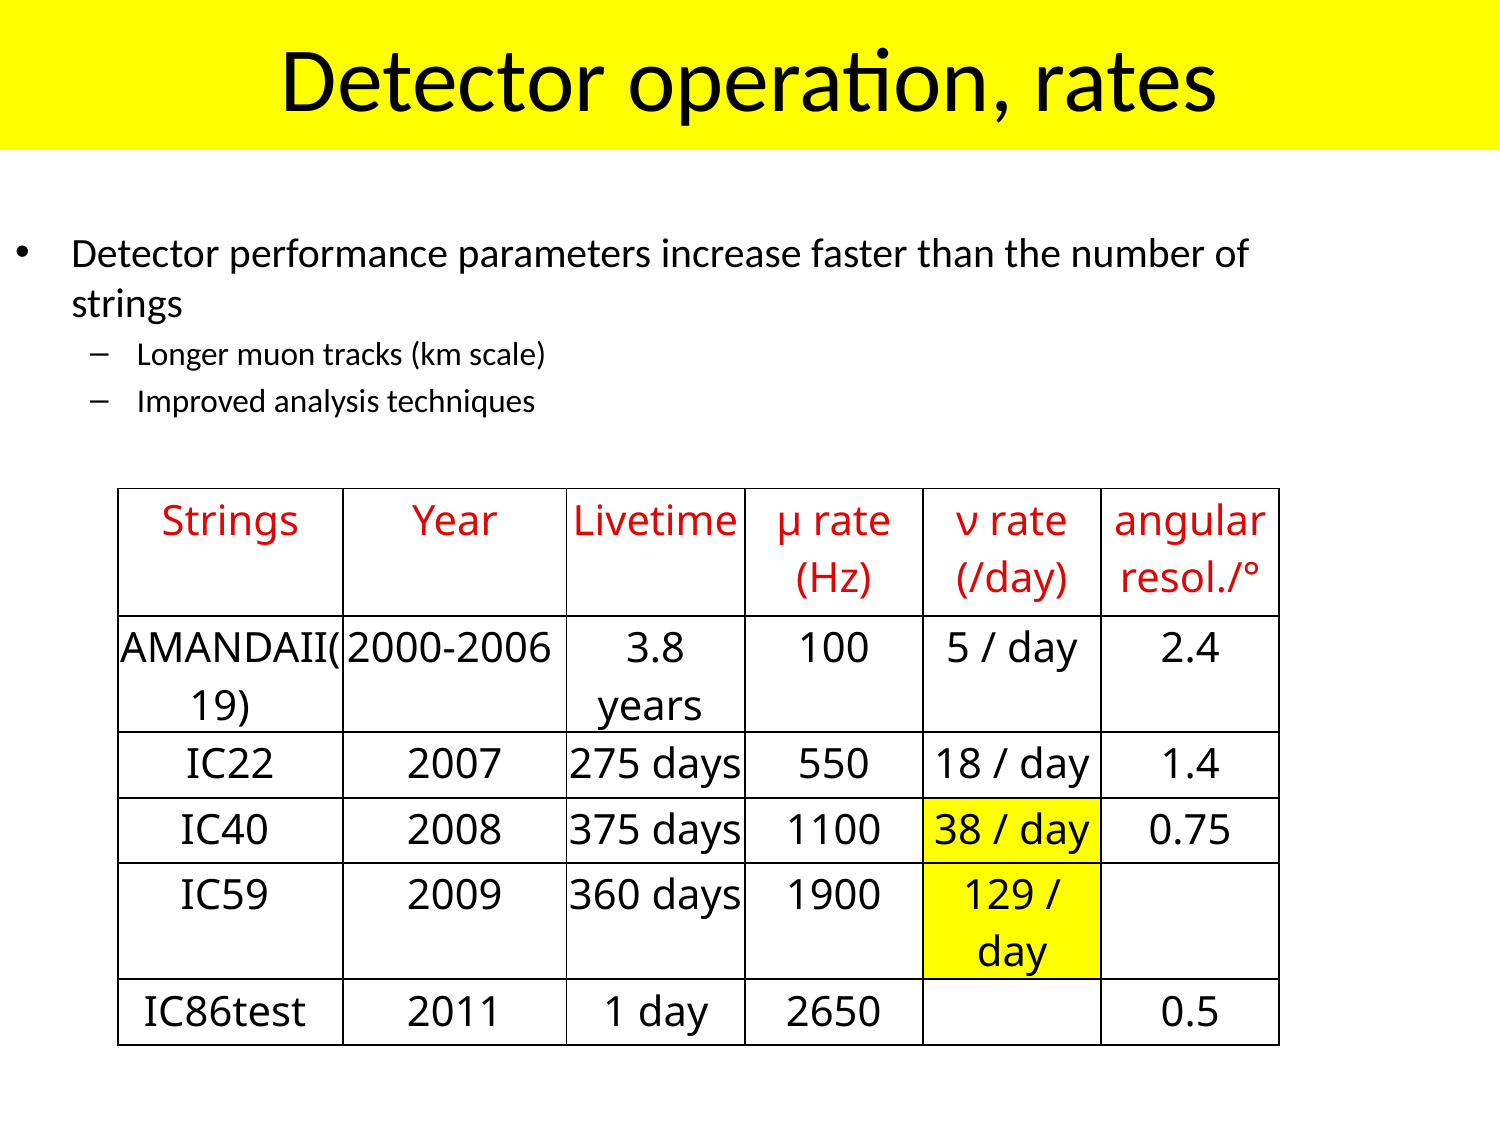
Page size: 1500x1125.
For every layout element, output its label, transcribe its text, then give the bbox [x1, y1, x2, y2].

table_cell 0.5 [1102, 980, 1278, 1044]
table_cell 1 day [567, 980, 744, 1044]
table_cell 5 / day [924, 617, 1100, 731]
table_cell 2.4 [1102, 617, 1278, 731]
table_cell 2650 [746, 980, 922, 1044]
table_cell 2000-2006 [344, 617, 566, 731]
table_header Strings [119, 489, 342, 615]
table_cell IC22 [119, 733, 342, 797]
table_cell 275 days [567, 733, 744, 797]
table_cell 38 / day [924, 799, 1100, 862]
table_cell IC86test [119, 980, 342, 1044]
table_header angular resol./° [1102, 489, 1278, 615]
table_header Year [344, 489, 566, 615]
table_cell 129 / day [924, 864, 1100, 978]
list Detector performance parameters increase faster than the number of strings Longer muon tracks (km scale) Improved analysis techniques [0, 149, 1280, 843]
table_cell [1102, 864, 1278, 978]
table_cell AMANDAII(19) [119, 617, 342, 731]
title Detector operation, rates [0, 0, 1500, 150]
table_cell 2011 [344, 980, 566, 1044]
table_cell 1900 [746, 864, 922, 978]
table_cell 375 days [567, 799, 744, 862]
table_cell 2007 [344, 733, 566, 797]
table_cell 1.4 [1102, 733, 1278, 797]
table_cell 100 [746, 617, 922, 731]
table_cell IC40 [119, 799, 342, 862]
table_header Livetime [567, 489, 744, 615]
table_cell 360 days [567, 864, 744, 978]
table_header ν rate (/day) [924, 489, 1100, 615]
table_cell 1100 [746, 799, 922, 862]
table_cell IC59 [119, 864, 342, 978]
table_cell 2008 [344, 799, 566, 862]
table_cell 550 [746, 733, 922, 797]
table_cell [924, 980, 1100, 1044]
table_cell 0.75 [1102, 799, 1278, 862]
table_cell 18 / day [924, 733, 1100, 797]
table_header μ rate (Hz) [746, 489, 922, 615]
table_cell 3.8 years [567, 617, 744, 731]
table_cell 2009 [344, 864, 566, 978]
